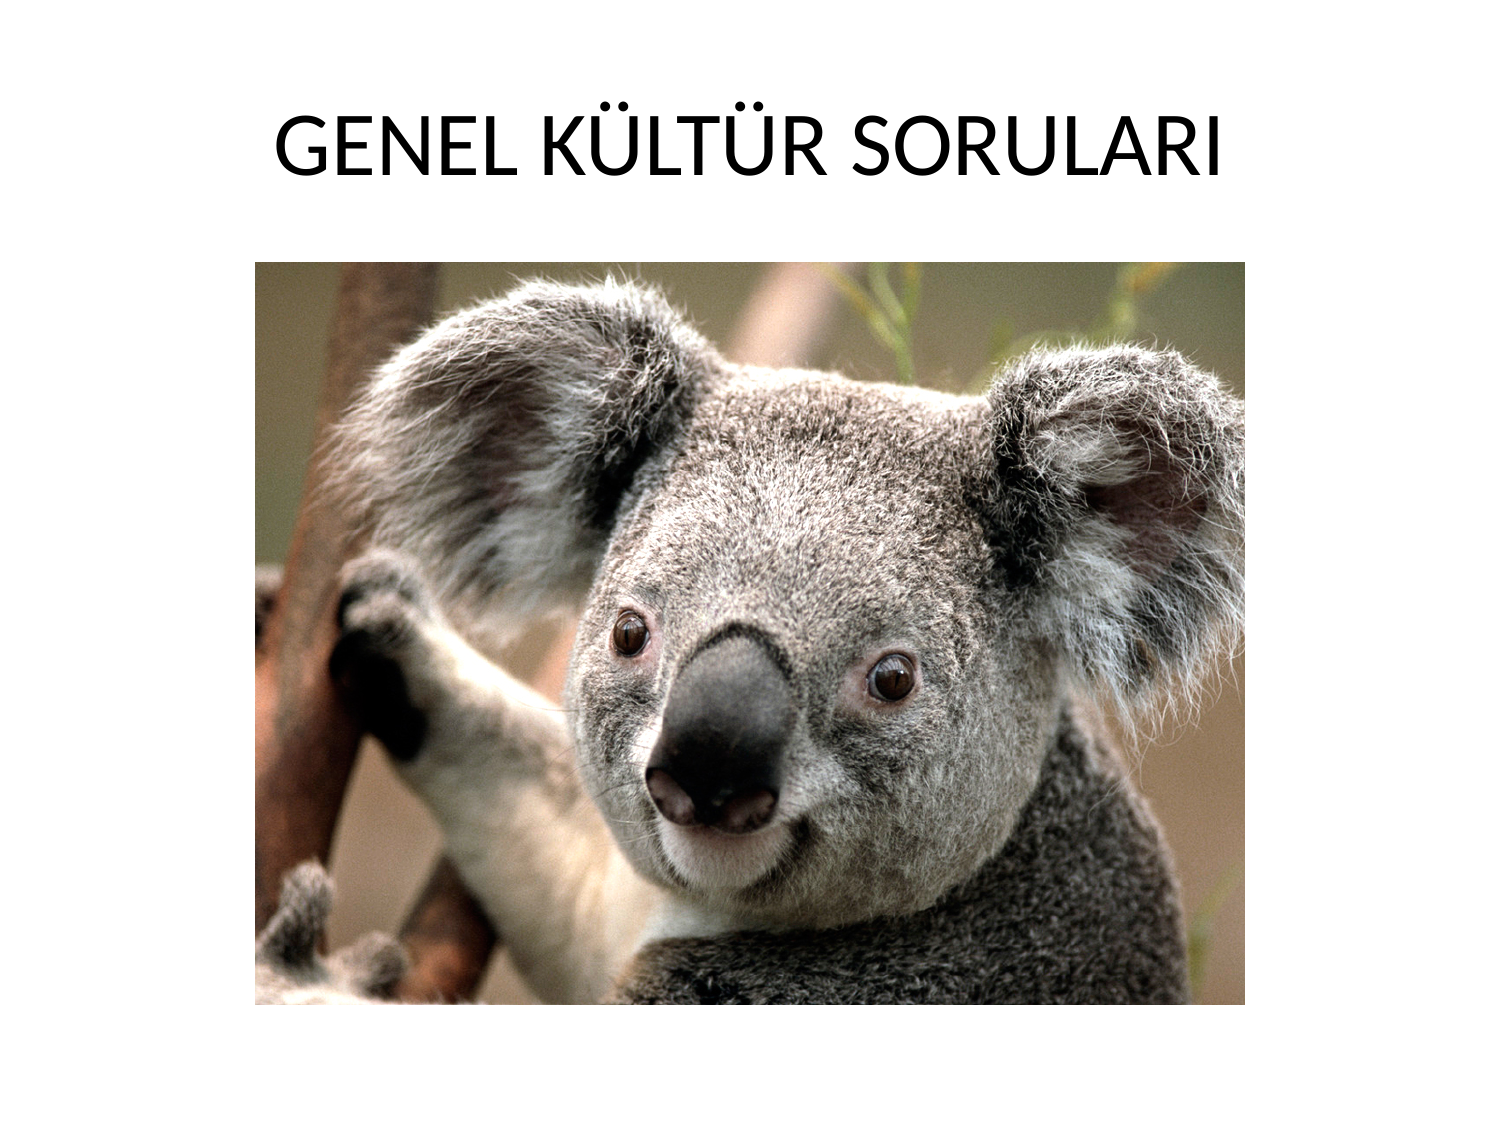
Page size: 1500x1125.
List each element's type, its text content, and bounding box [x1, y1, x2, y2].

title GENEL KÜLTÜR SORULARI [75, 45, 1425, 233]
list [254, 262, 1246, 1006]
